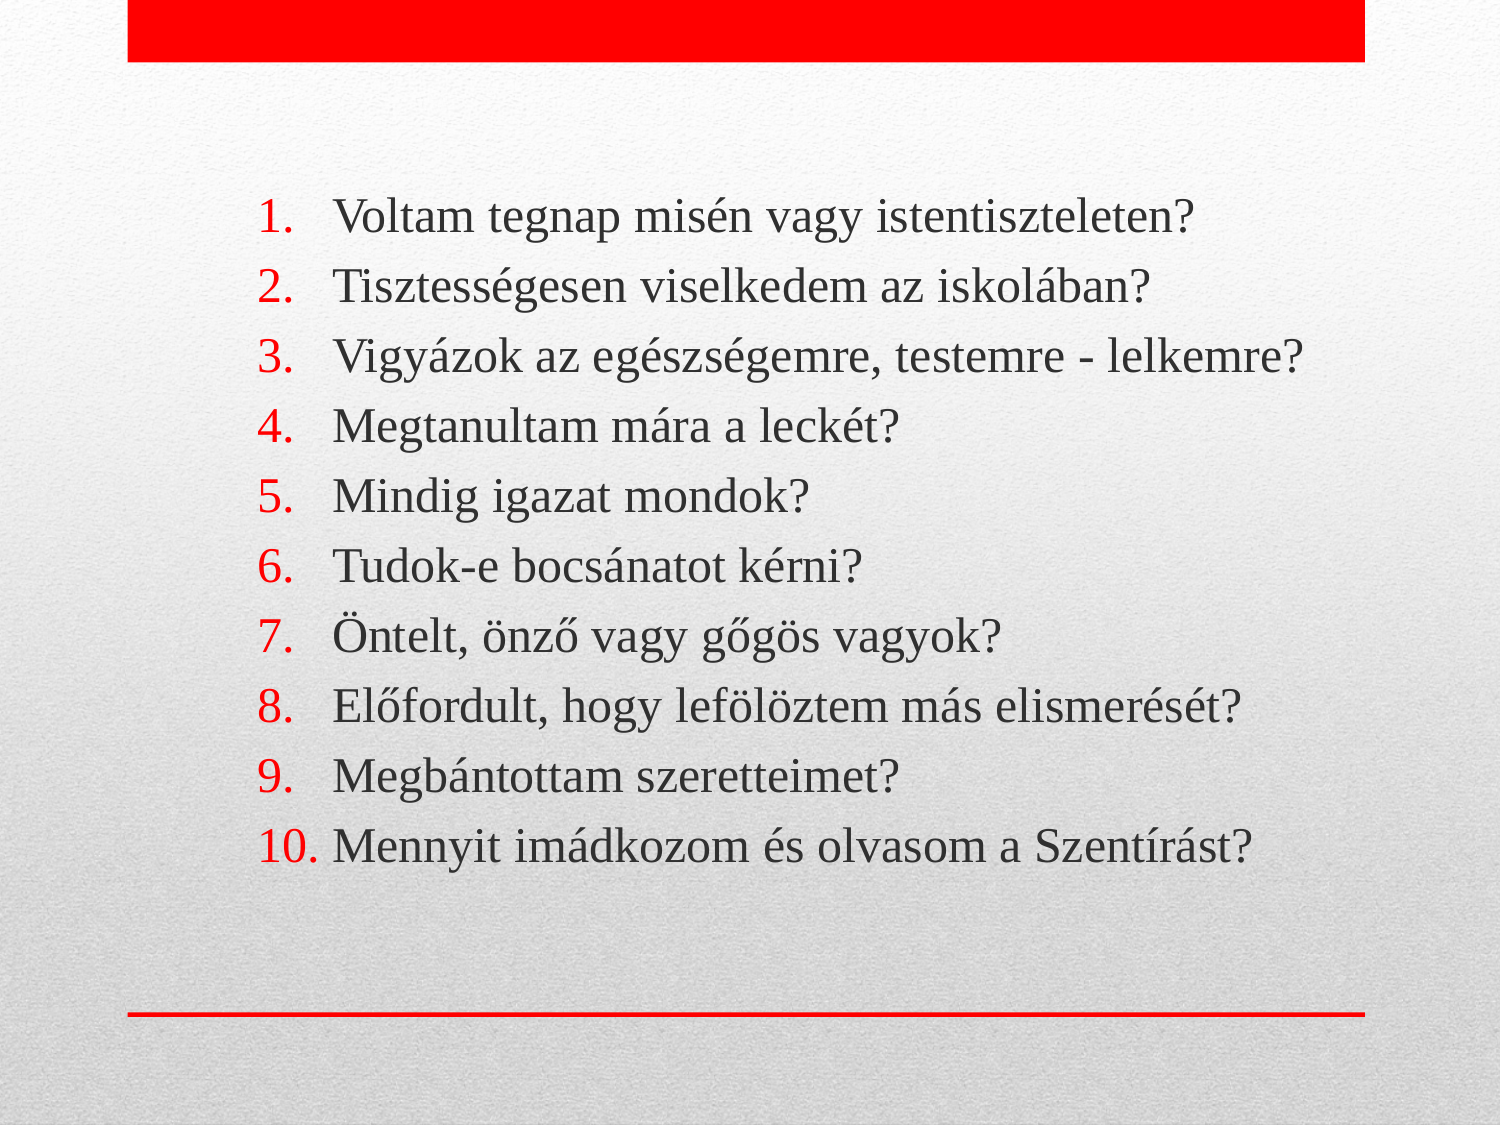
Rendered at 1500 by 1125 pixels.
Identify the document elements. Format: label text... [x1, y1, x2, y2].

list Voltam tegnap misén vagy istentiszteleten? Tisztességesen viselkedem az iskolában? Vigyázok az egészségemre, testemre - lelkemre? Megtanultam mára a leckét? Mindig igazat mondok? Tudok-e bocsánatot kérni? Öntelt, önző vagy gőgös vagyok? Előfordult, hogy lefölöztem más elismerését? Megbántottam szeretteimet? Mennyit imádkozom és olvasom a Szentírást? [242, 112, 1363, 1083]
